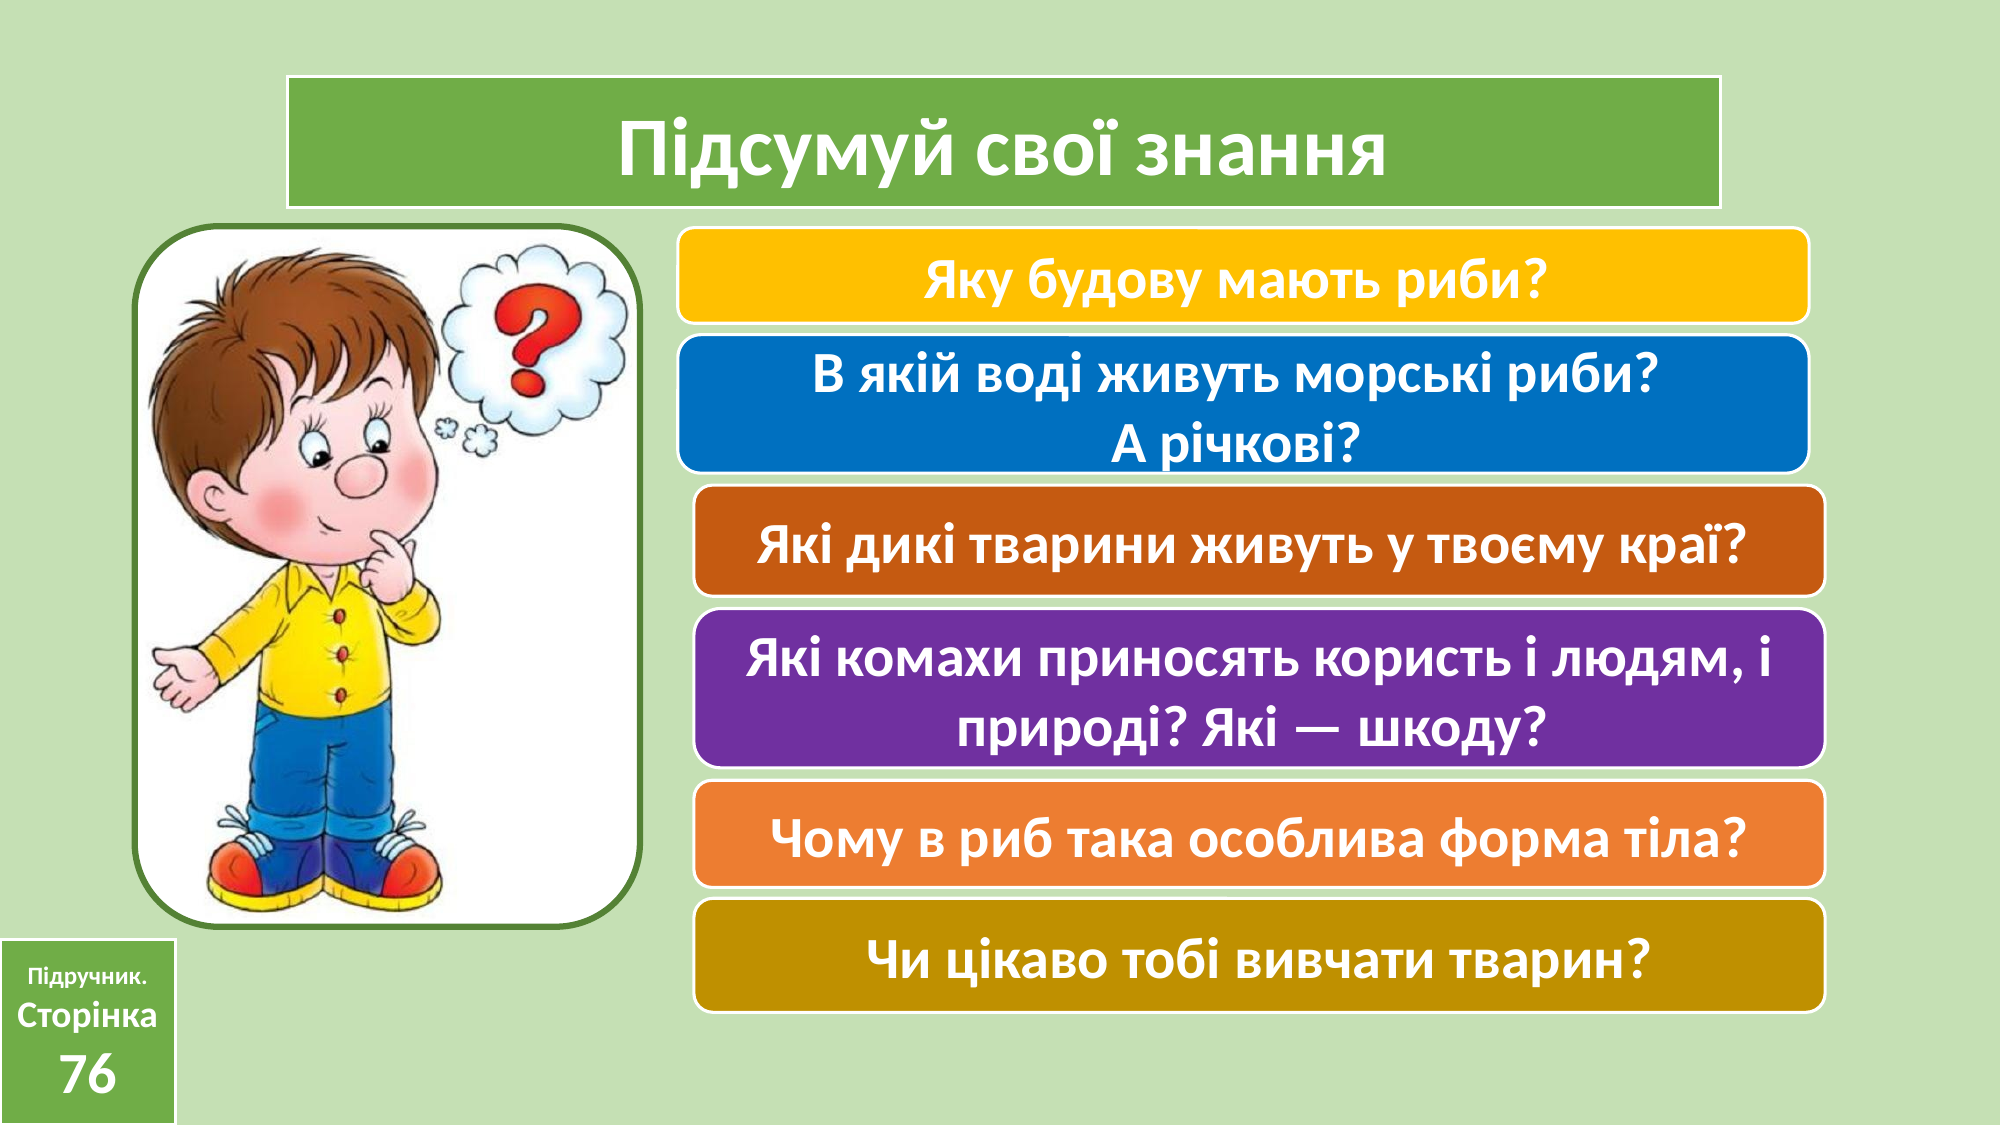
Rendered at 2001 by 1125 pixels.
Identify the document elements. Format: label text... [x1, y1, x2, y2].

picture [134, 226, 640, 927]
text_box Чому в риб така особлива форма тіла? [692, 778, 1827, 889]
text_box Яку будову мають риби? [676, 226, 1811, 325]
text_box Чи цікаво тобі вивчати тварин? [692, 896, 1827, 1014]
text_box Які дикі тварини живуть у твоєму краї? [692, 483, 1827, 598]
text_box Підсумуй свої знання [286, 75, 1722, 209]
text_box В якій воді живуть морські риби? А річкові? [676, 333, 1811, 475]
text_box Підручник. Сторінка 76 [0, 938, 177, 1125]
text_box Які комахи приносять користь і людям, і природі? Які — шкоду? [692, 606, 1827, 770]
